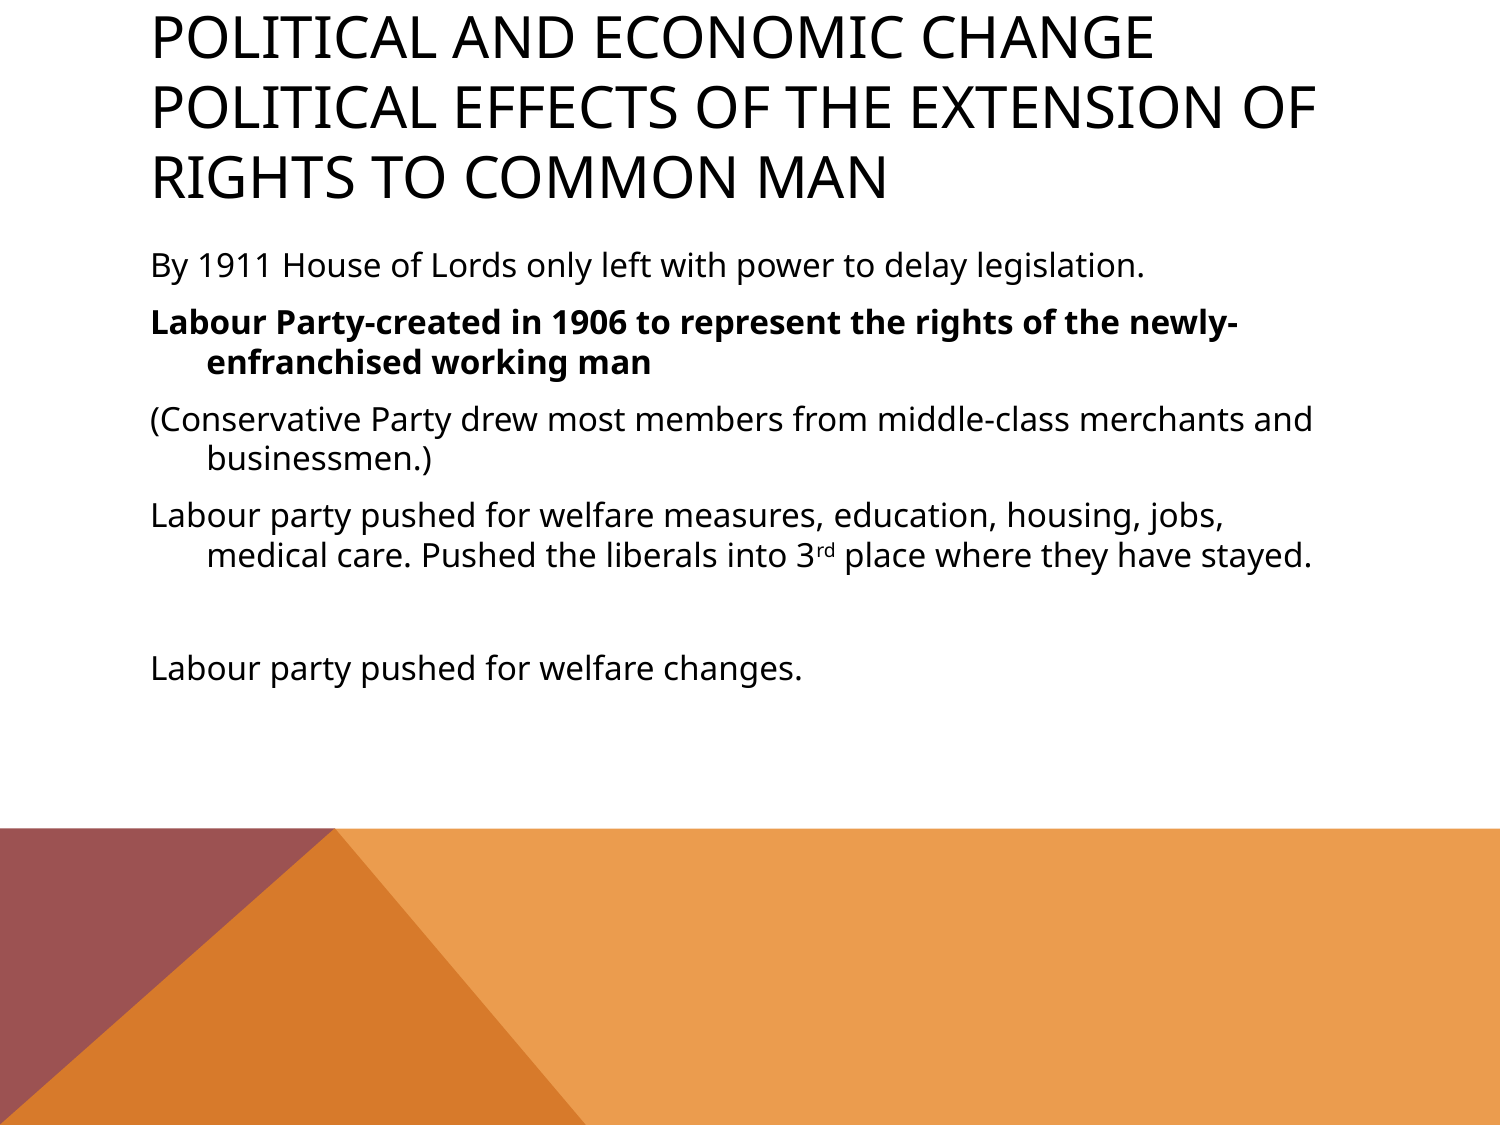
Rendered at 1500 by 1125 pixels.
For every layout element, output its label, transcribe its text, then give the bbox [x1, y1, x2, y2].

list By 1911 House of Lords only left with power to delay legislation. Labour Party-created in 1906 to represent the rights of the newly-enfranchised working man (Conservative Party drew most members from middle-class merchants and businessmen.) Labour party pushed for welfare measures, education, housing, jobs, medical care. Pushed the liberals into 3rd place where they have stayed. Labour party pushed for welfare changes. [135, 180, 1369, 768]
title Political and Economic Change Political effects of the extension of rights to common man [135, 60, 1369, 150]
